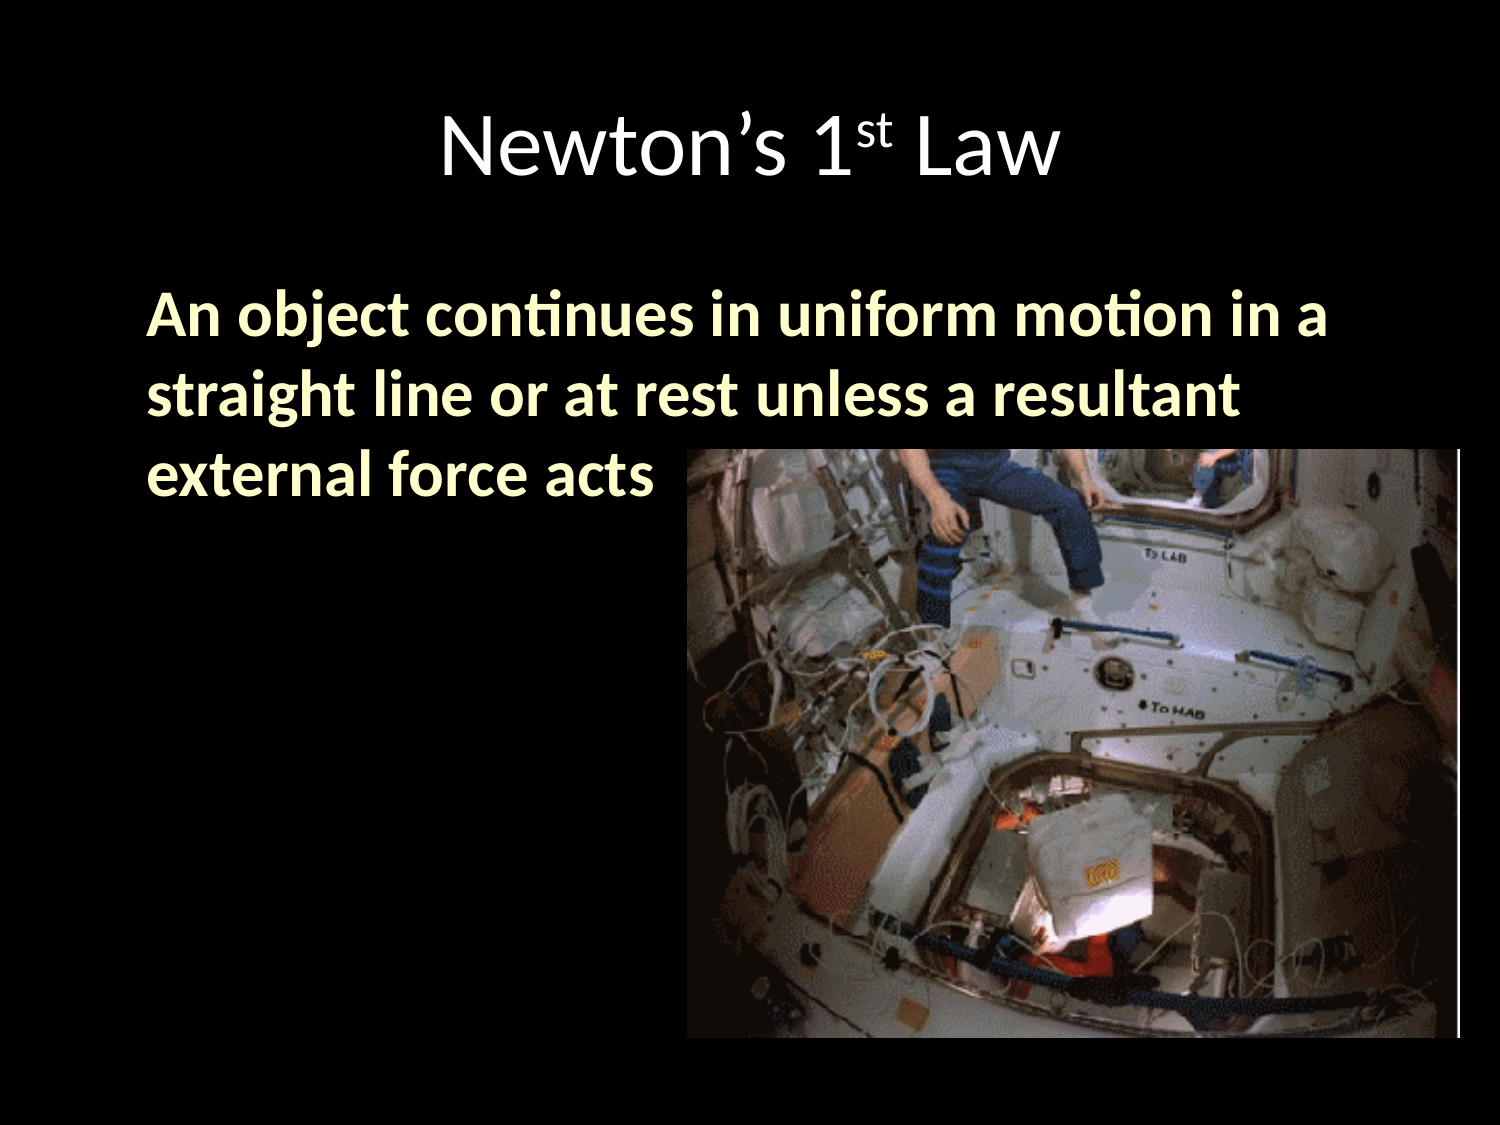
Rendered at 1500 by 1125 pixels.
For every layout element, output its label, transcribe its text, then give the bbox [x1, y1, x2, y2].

list An object continues in uniform motion in a straight line or at rest unless a resultant external force acts [75, 262, 1425, 1005]
title Newton’s 1st Law [75, 45, 1425, 233]
picture [687, 449, 1460, 1038]
